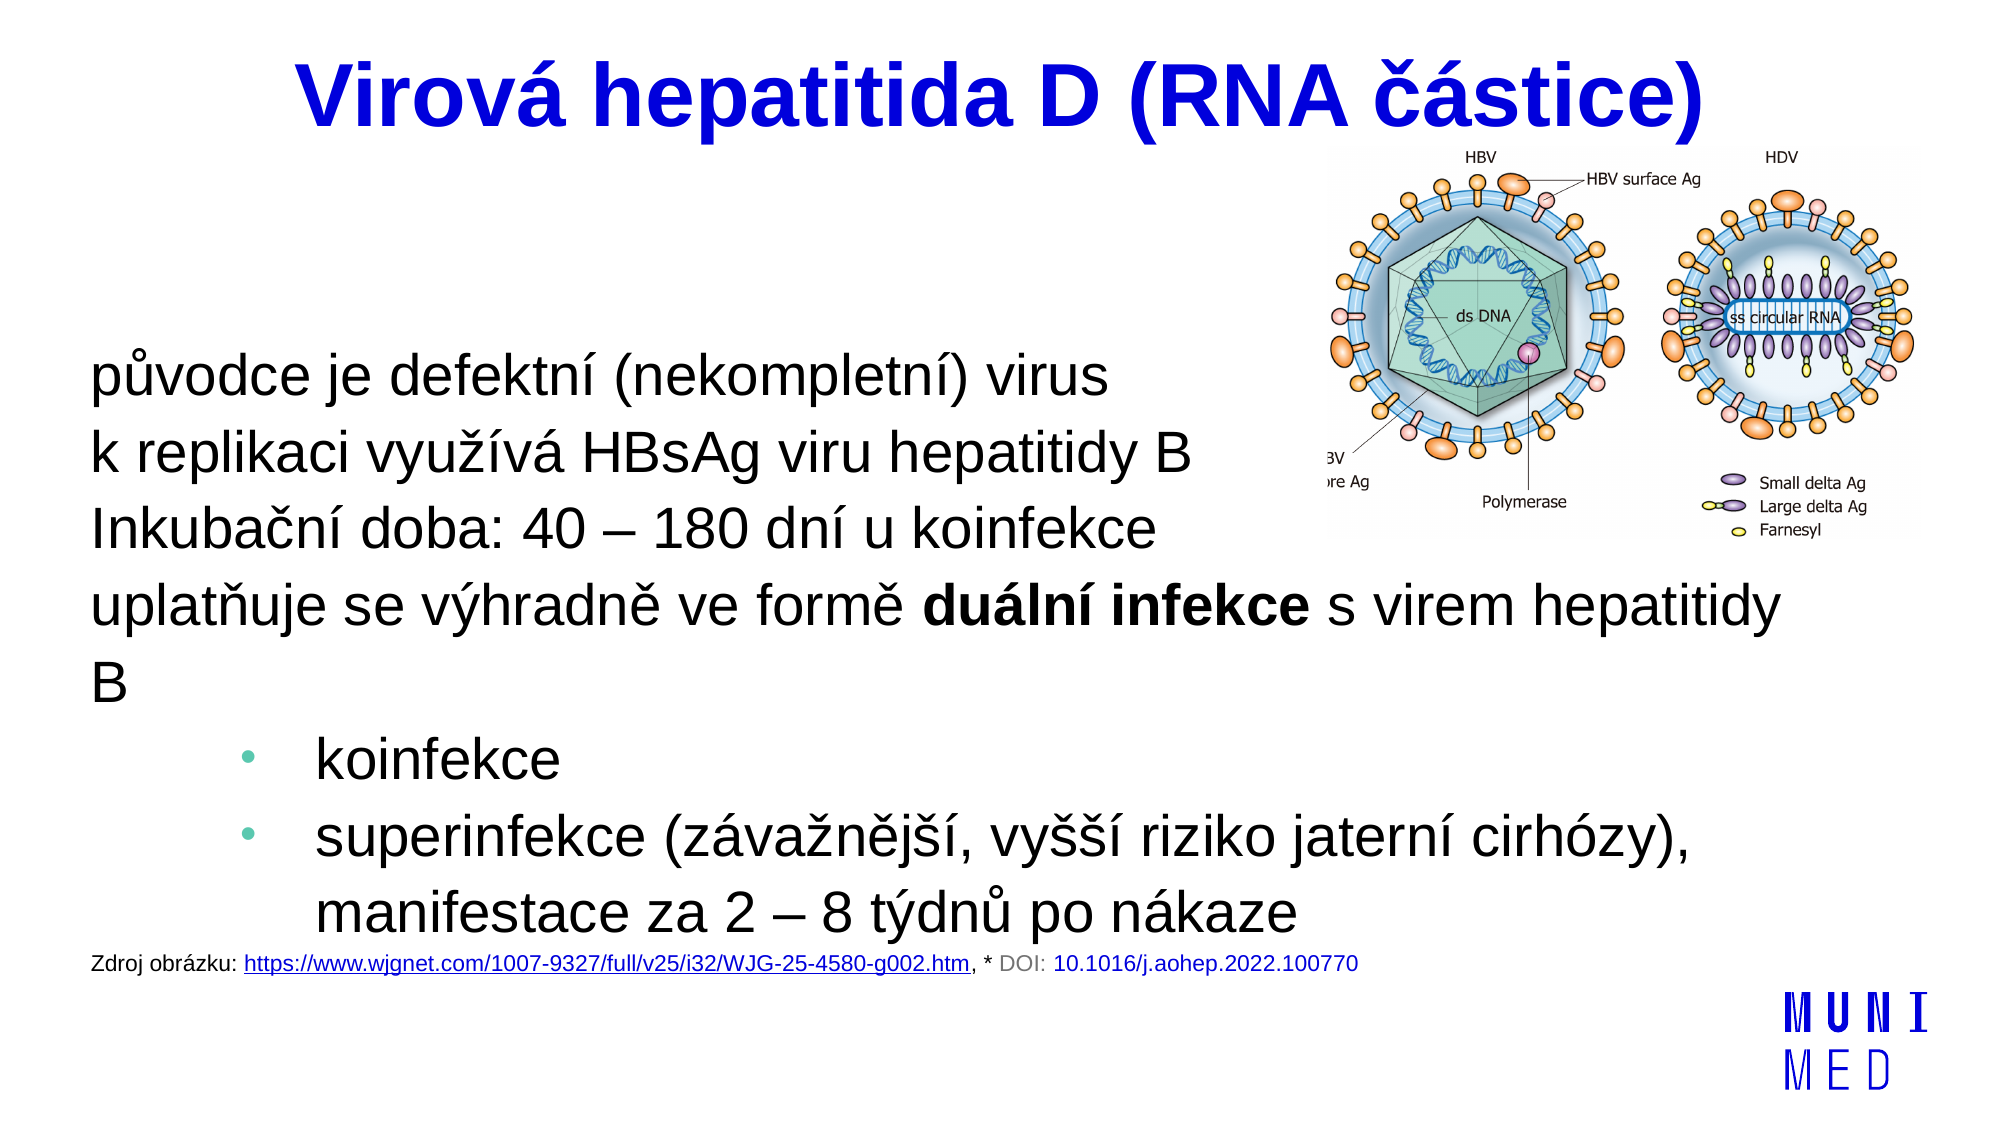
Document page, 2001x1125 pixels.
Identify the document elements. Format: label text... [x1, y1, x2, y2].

title Virová hepatitida D (RNA částice) [137, 29, 1863, 177]
picture [1327, 146, 1921, 540]
list původce je defektní (nekompletní) virus k replikaci využívá HBsAg viru hepatitidy B Inkubační doba: 40 – 180 dní u koinfekce uplatňuje se výhradně ve formě duální infekce s virem hepatitidy B koinfekce superinfekce (závažnější, vyšší riziko jaterní cirhózy), manifestace za 2 – 8 týdnů po nákaze Zdroj obrázku: https://www.wjgnet.com/1007-9327/full/v25/i32/WJG-25-4580-g002.htm, * DOI: 10.1016/j.aohep.2022.100770 [90, 329, 1816, 1125]
